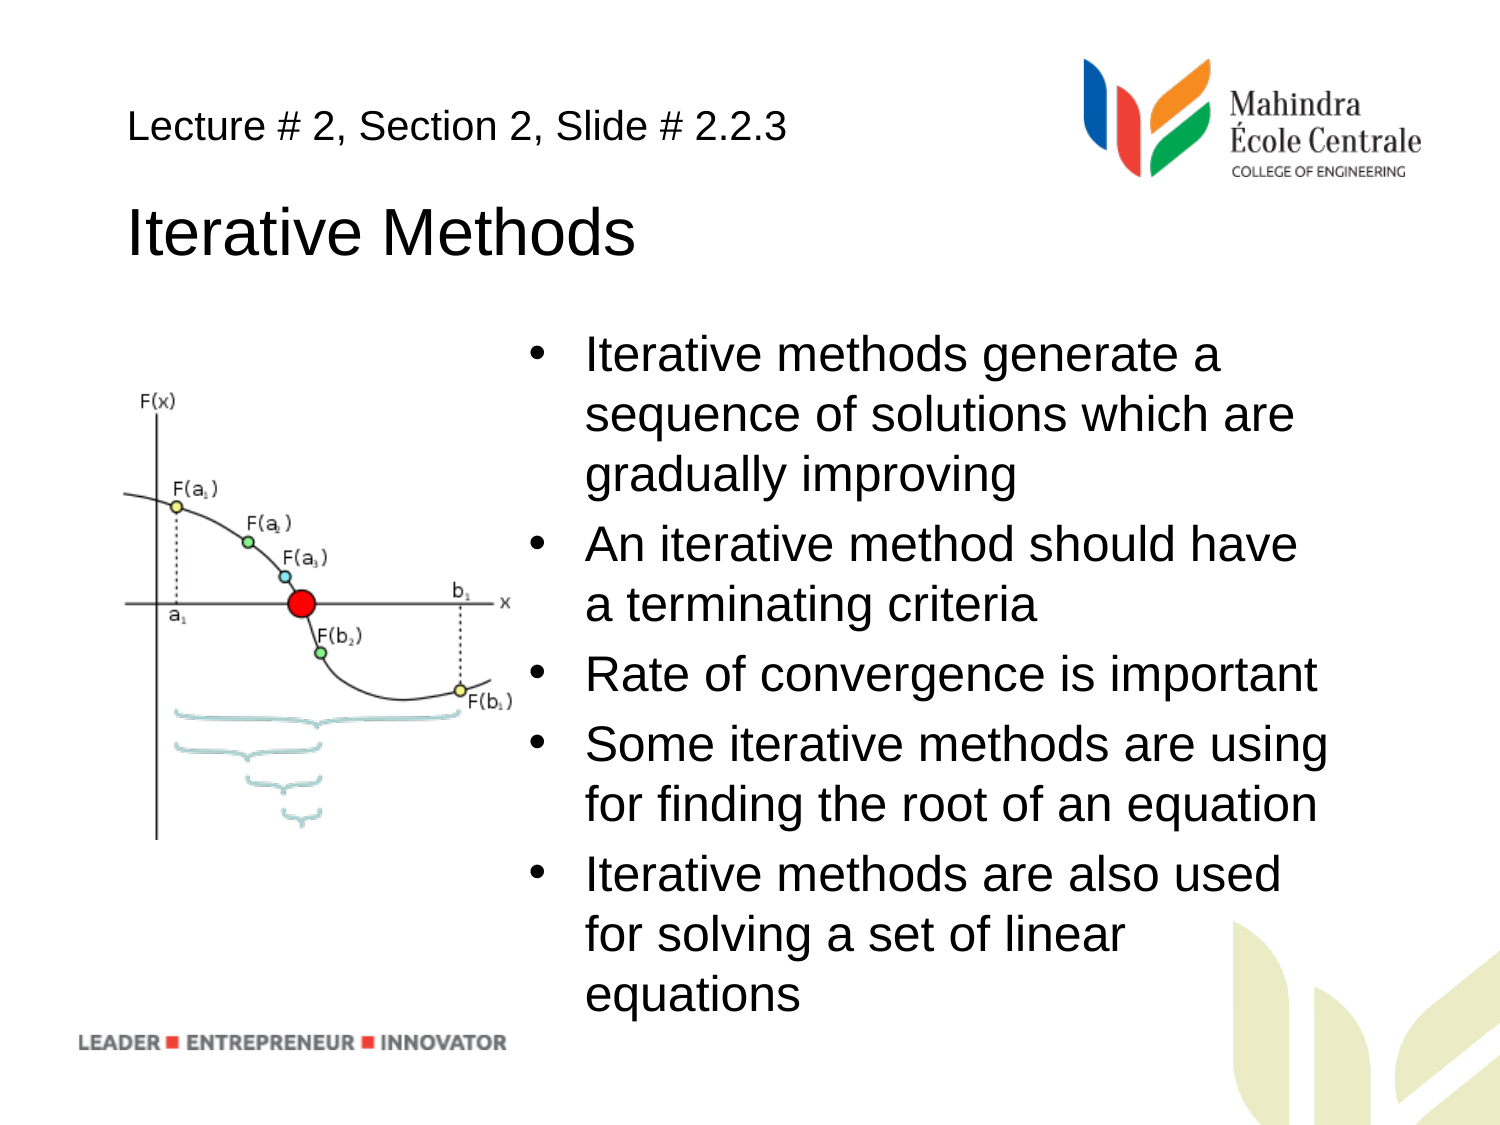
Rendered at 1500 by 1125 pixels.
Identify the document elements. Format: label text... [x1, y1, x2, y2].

picture [123, 385, 515, 841]
picture [1080, 54, 1426, 185]
picture [73, 1016, 513, 1065]
text_box Lecture # 2, Section 2, Slide # 2.2.3 Iterative Methods [112, 66, 1058, 277]
picture [1222, 908, 1500, 1125]
text_box Iterative methods generate a sequence of solutions which are gradually improving An iterative method should have a terminating criteria Rate of convergence is important Some iterative methods are using for finding the root of an equation Iterative methods are also used for solving a set of linear equations [513, 314, 1353, 1035]
